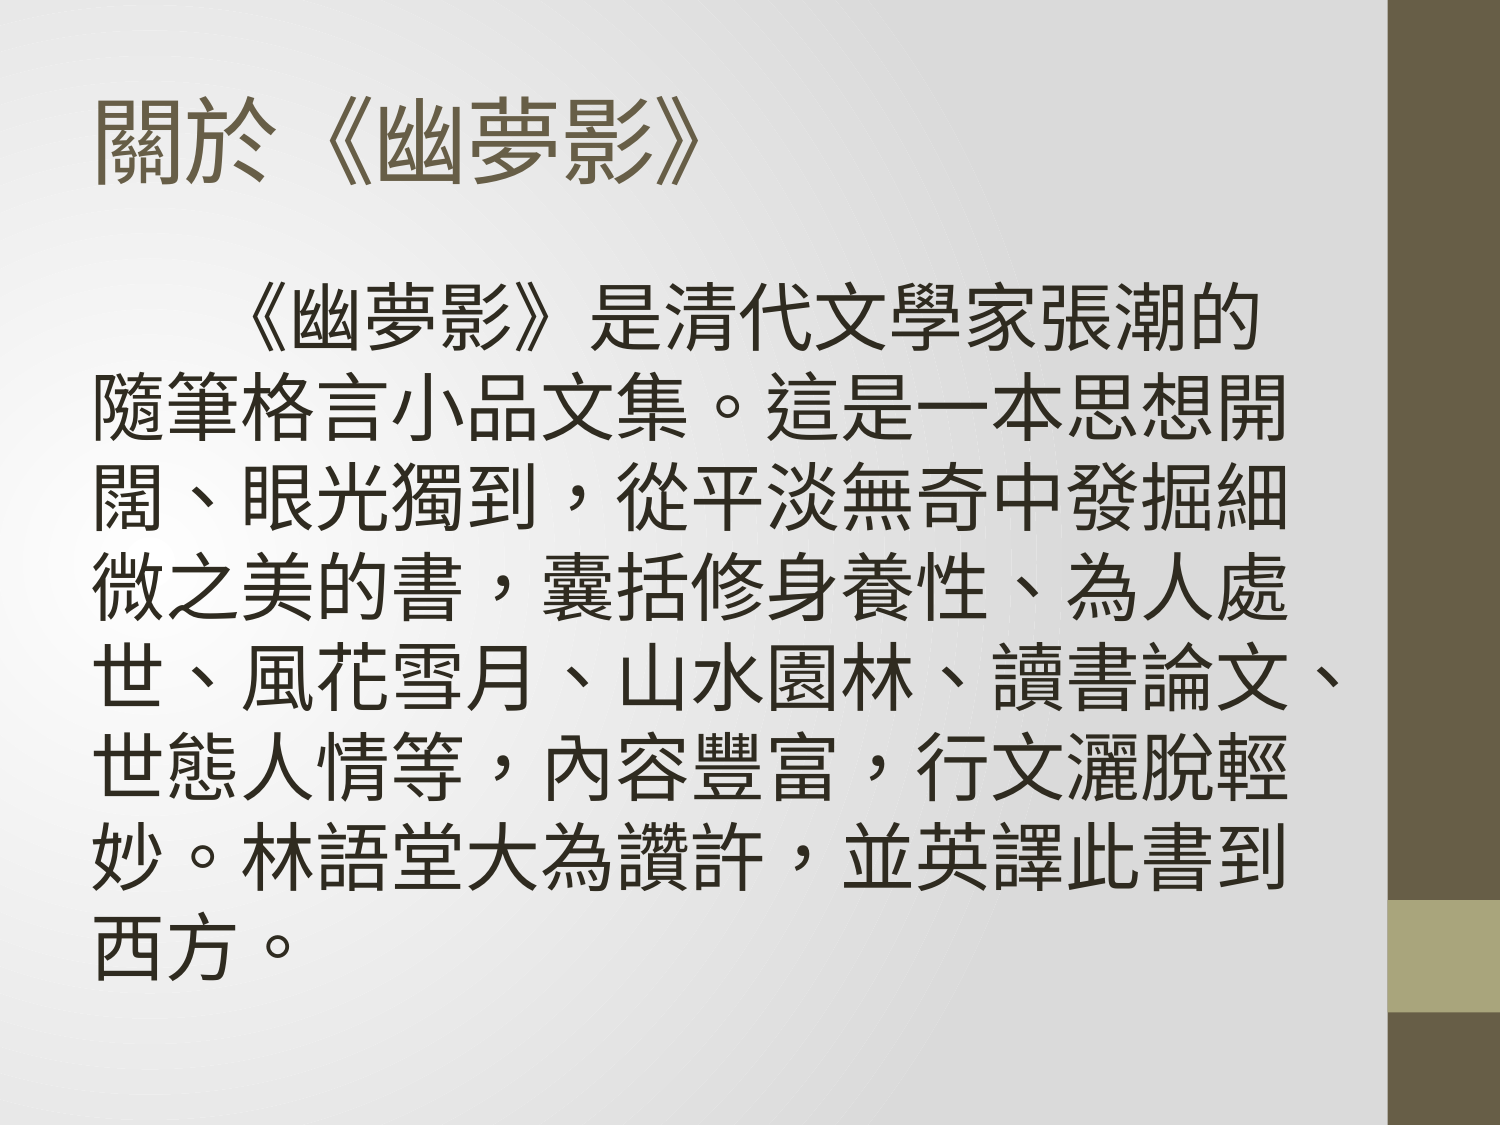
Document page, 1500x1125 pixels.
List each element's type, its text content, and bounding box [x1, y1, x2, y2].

list 《幽夢影》是清代文學家張潮的隨筆格言小品文集。這是一本思想開闊、眼光獨到，從平淡無奇中發掘細微之美的書，囊括修身養性、為人處世、風花雪月、山水園林、讀書論文、世態人情等，內容豐富，行文灑脫輕妙。林語堂大為讚許，並英譯此書到西方。 [75, 262, 1325, 1050]
title 關於《幽夢影》 [75, 45, 1325, 233]
